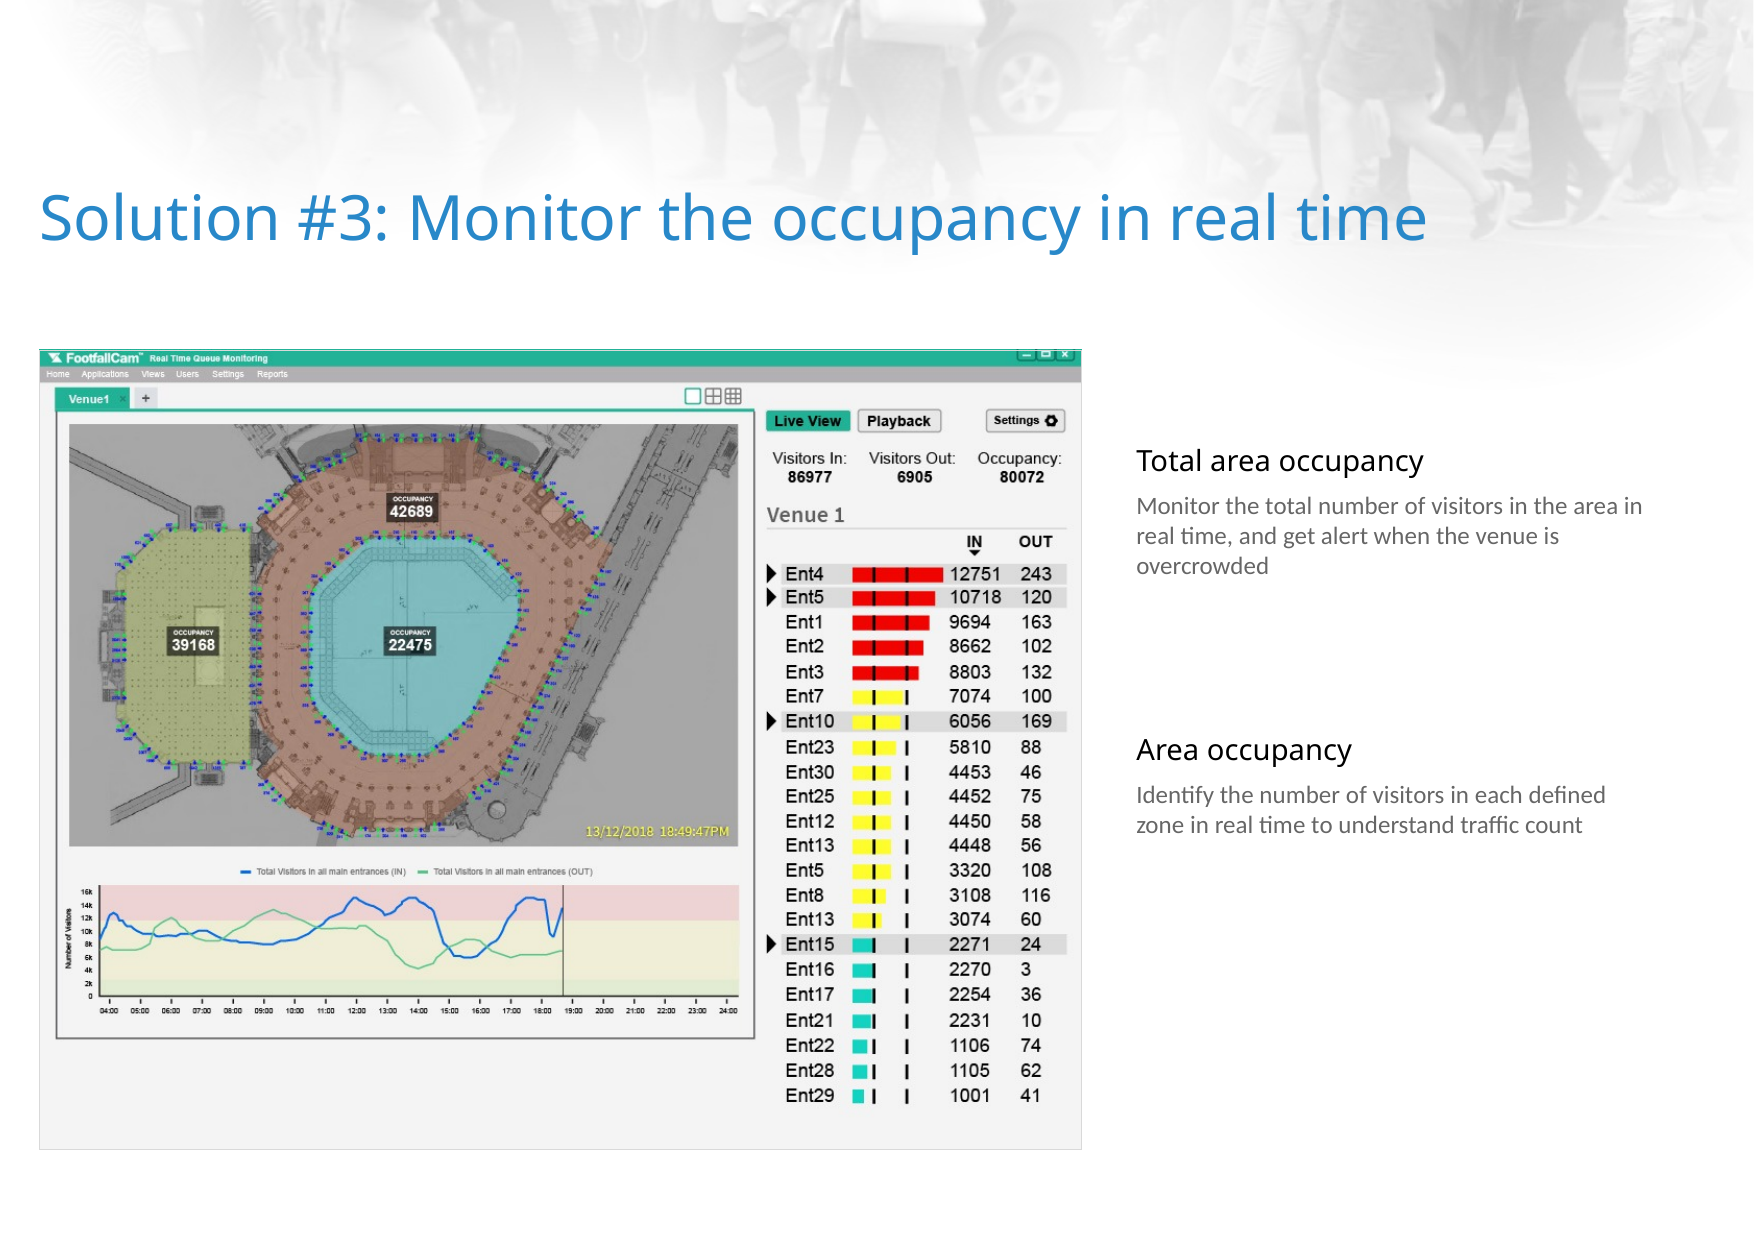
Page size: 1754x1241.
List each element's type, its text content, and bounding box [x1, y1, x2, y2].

text_box Area occupancy [1136, 727, 1601, 772]
text_box Total area occupancy [1136, 438, 1601, 483]
picture [0, 0, 1754, 1150]
text_box Identify the number of visitors in each defined zone in real time to understand traffic count [1136, 778, 1656, 928]
text_box Monitor the total number of visitors in the area in real time, and get alert when the venue is overcrowded [1136, 489, 1656, 639]
